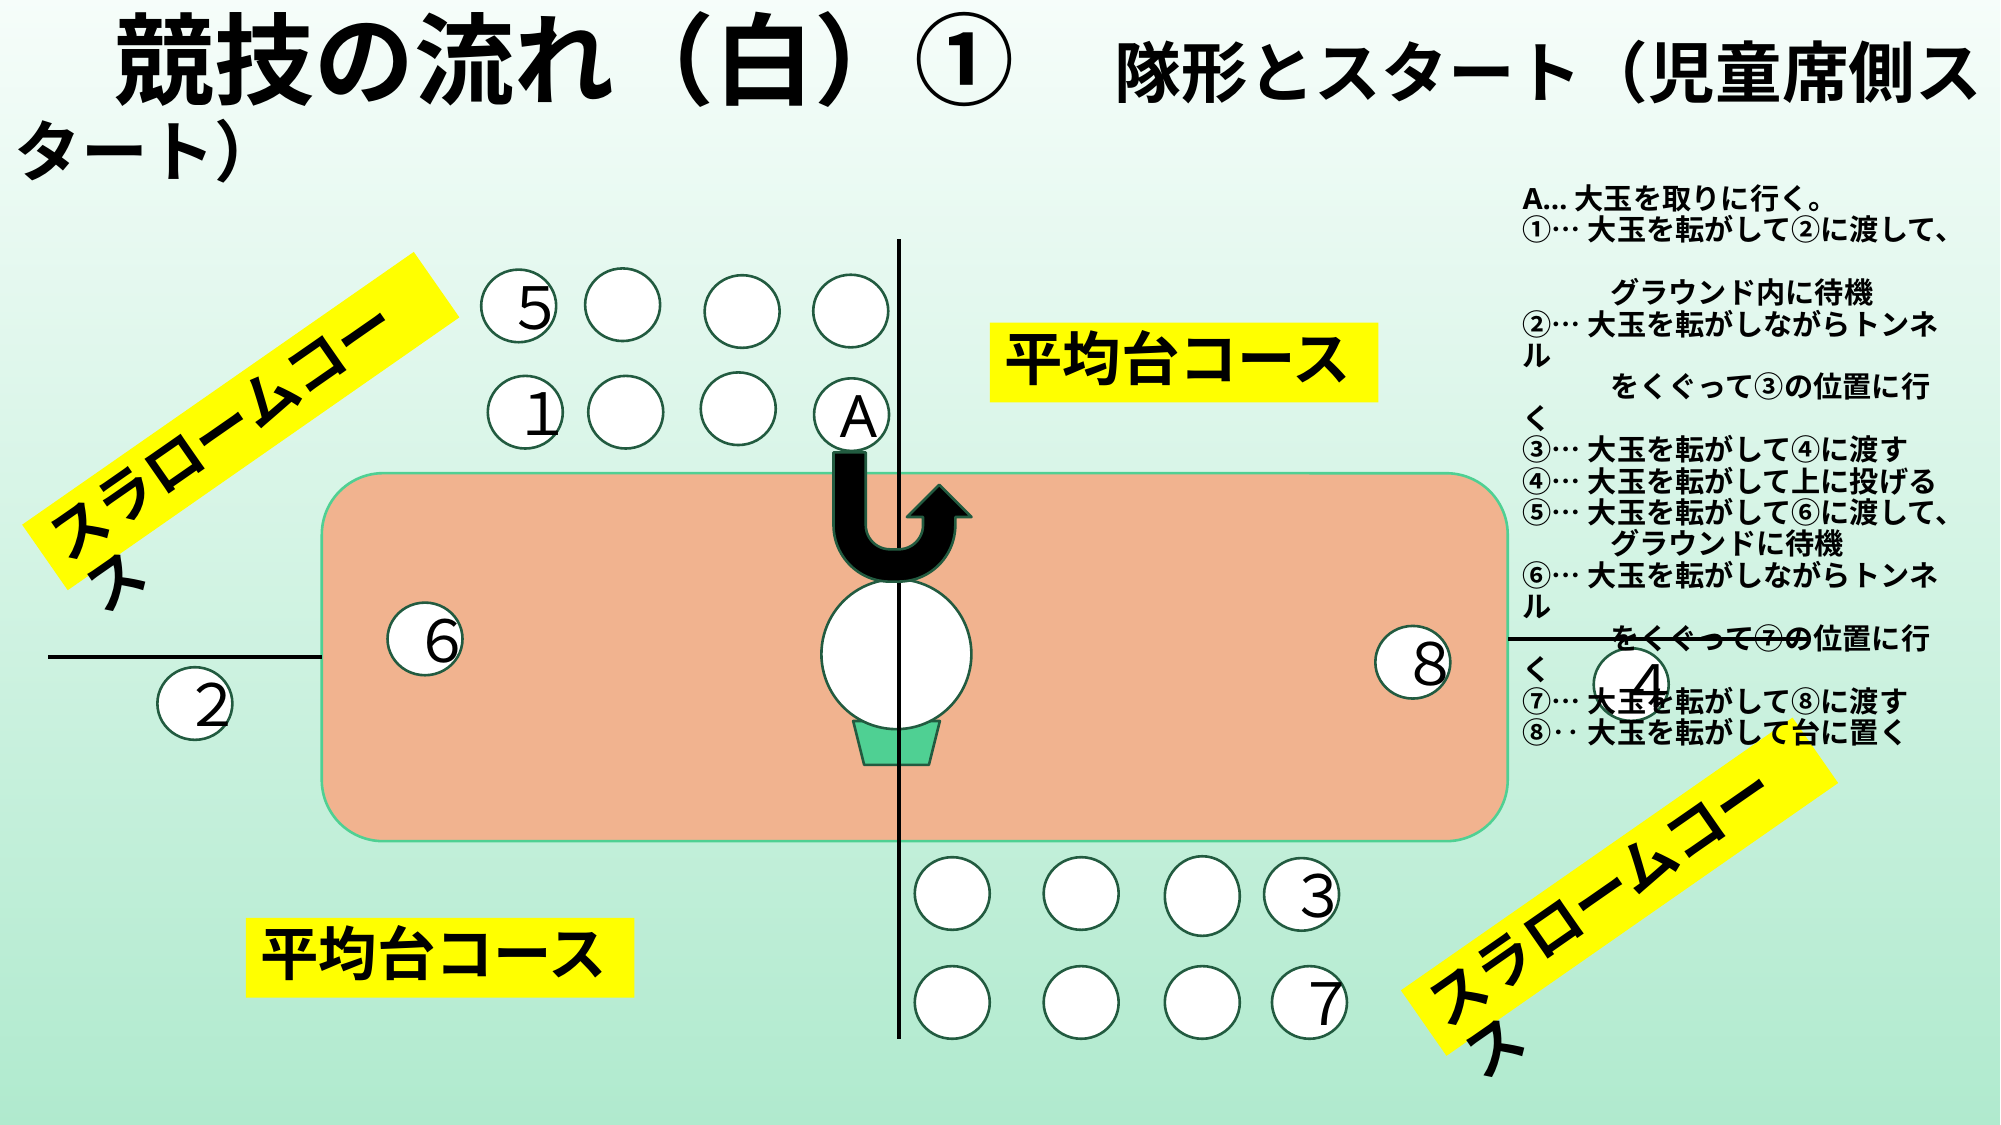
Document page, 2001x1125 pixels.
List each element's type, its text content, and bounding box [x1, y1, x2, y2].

text_box [820, 581, 897, 731]
text_box ３ [1262, 856, 1341, 933]
text_box [901, 471, 1510, 843]
text_box [1163, 964, 1242, 1041]
text_box A…大玉を取りに行く。 ①…大玉を転がして②に渡して、 グラウンド内に待機 ②…大玉を転がしながらトンネル をくぐって③の位置に行く ③…大玉を転がして④に渡す ④…大玉を転がして上に投げる ⑤…大玉を転がして⑥に渡して、 グラウンドに待機 ⑥…大玉を転がしながらトンネル をくぐって⑦の位置に行く ⑦…大玉を転がして⑧に渡す ⑧‥大玉を転がして台に置く [1507, 176, 1967, 617]
text_box [811, 273, 890, 349]
text_box ５ [479, 268, 558, 344]
text_box 平均台コース [989, 322, 1379, 403]
text_box [913, 855, 992, 932]
text_box [901, 580, 973, 731]
text_box [901, 719, 942, 767]
text_box [699, 371, 778, 447]
text_box [913, 964, 992, 1041]
text_box [583, 267, 662, 343]
text_box ７ [1270, 964, 1349, 1041]
text_box [851, 719, 897, 767]
text_box ６ [386, 601, 464, 677]
text_box [832, 451, 898, 583]
text_box スラロームコース [1400, 717, 1839, 1056]
text_box [1163, 854, 1242, 938]
text_box ４ [1592, 646, 1671, 723]
text_box [586, 374, 665, 450]
text_box [320, 471, 897, 843]
text_box 競技の流れ（白）① 隊形とスタート（児童席側スタート） [0, 4, 2000, 135]
text_box A [812, 377, 891, 451]
text_box [1042, 964, 1120, 1041]
text_box [703, 273, 781, 350]
text_box ８ [1374, 624, 1452, 700]
text_box 平均台コース [245, 917, 635, 998]
text_box [1042, 855, 1120, 932]
text_box スラロームコース [22, 251, 460, 591]
text_box ２ [156, 665, 234, 742]
text_box １ [486, 374, 565, 450]
text_box [900, 483, 973, 583]
